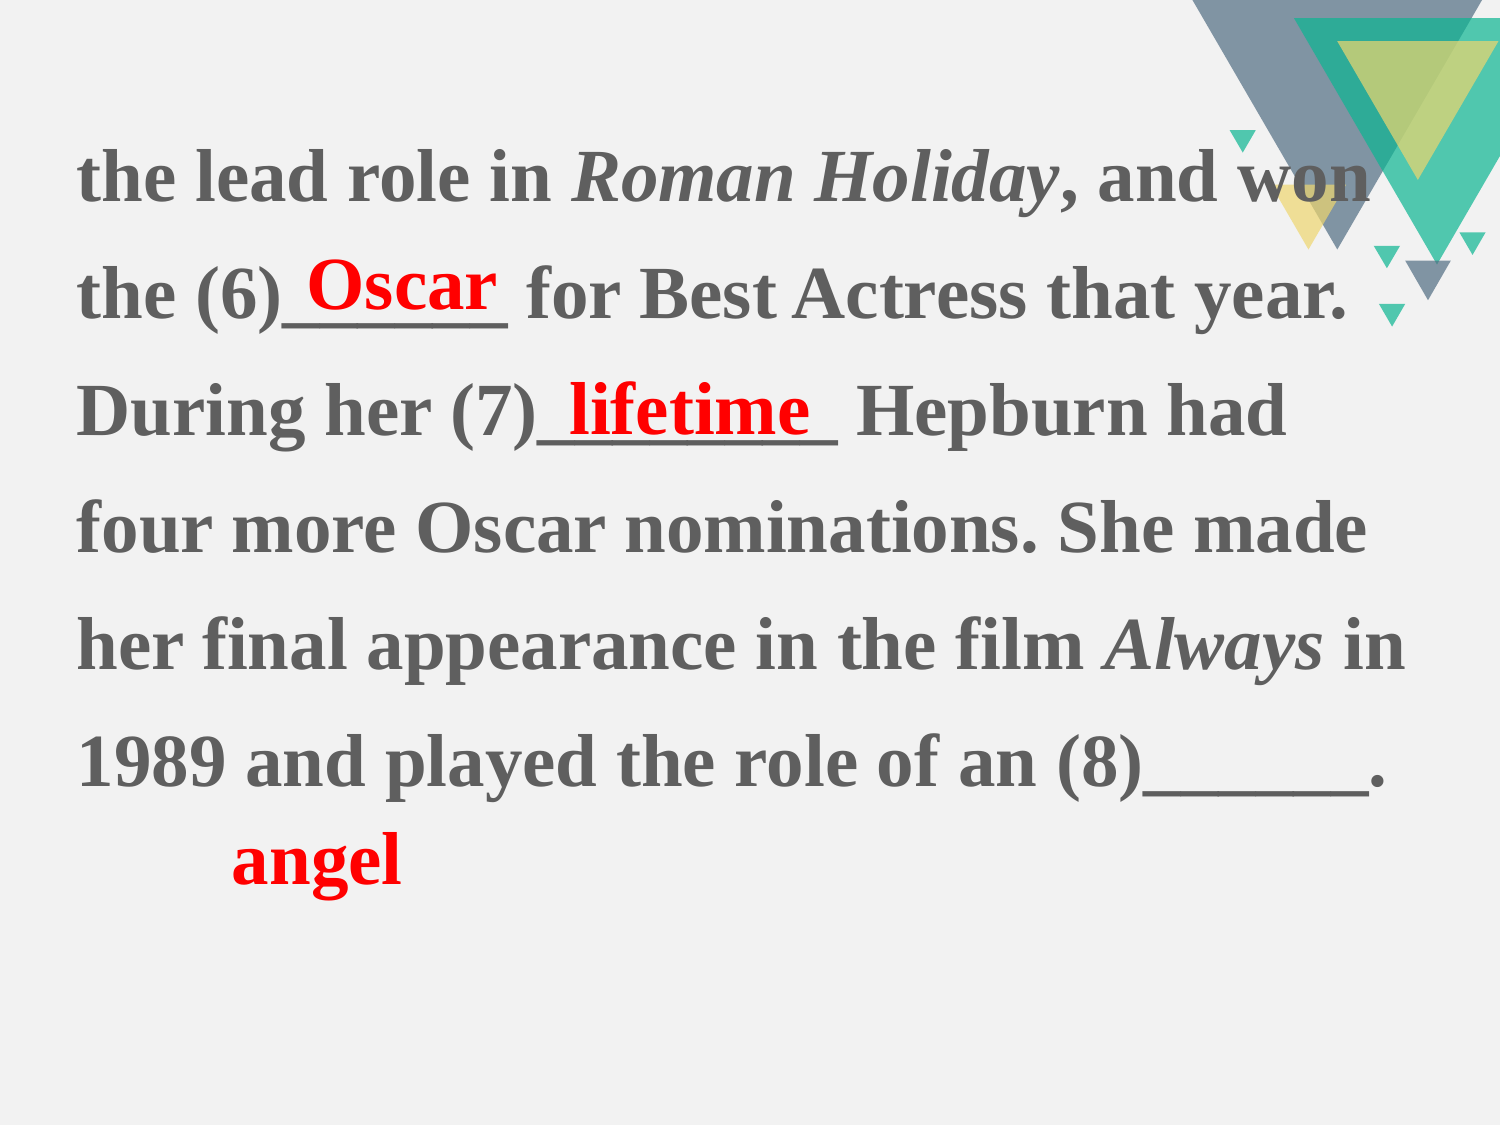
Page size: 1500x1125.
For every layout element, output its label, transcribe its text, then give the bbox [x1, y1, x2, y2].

text_box lifetime [550, 349, 831, 460]
text_box Oscar [287, 224, 519, 335]
text_box the lead role in Roman Holiday, and won the (6)______ for Best Actress that year. During her (7)________ Hepburn had four more Oscar nominations. She made her final appearance in the film Always in 1989 and played the role of an (8)______. [57, 90, 1428, 812]
text_box angel [212, 799, 423, 910]
